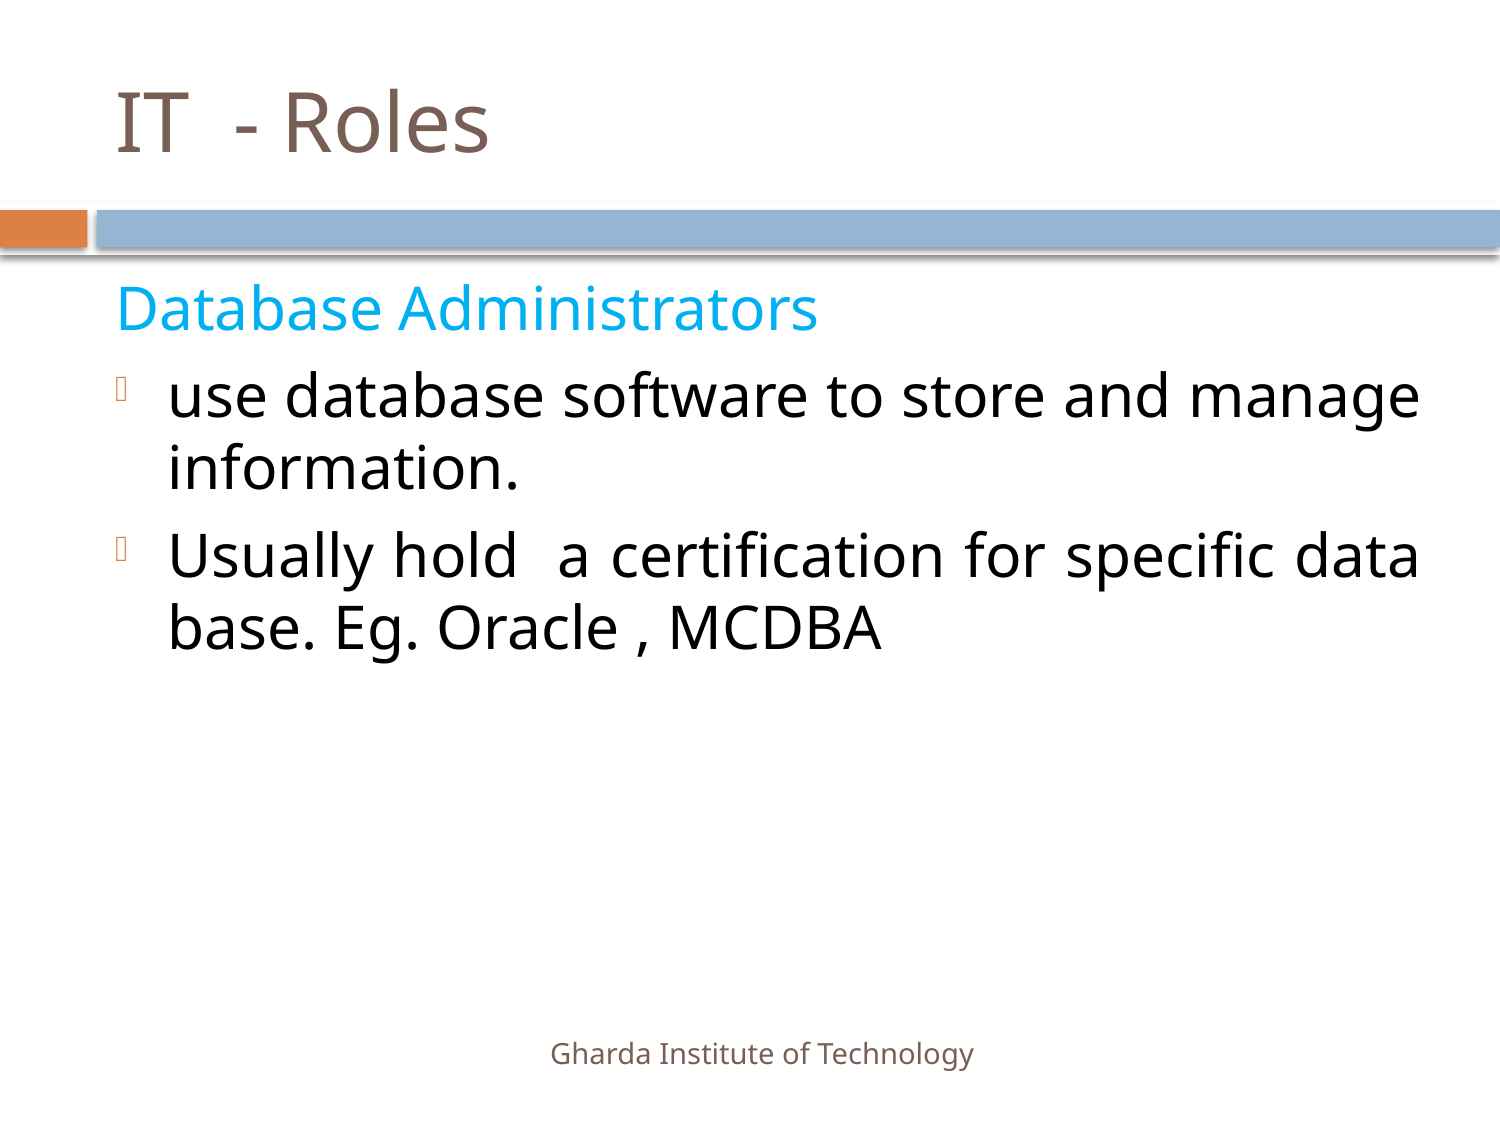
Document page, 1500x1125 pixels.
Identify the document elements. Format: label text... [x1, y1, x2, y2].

list Database Administrators use database software to store and manage information. Usually hold a certification for specific data base. Eg. Oracle , MCDBA [100, 262, 1438, 1000]
footer Gharda Institute of Technology [99, 1024, 990, 1085]
title IT - Roles [100, 37, 1438, 200]
